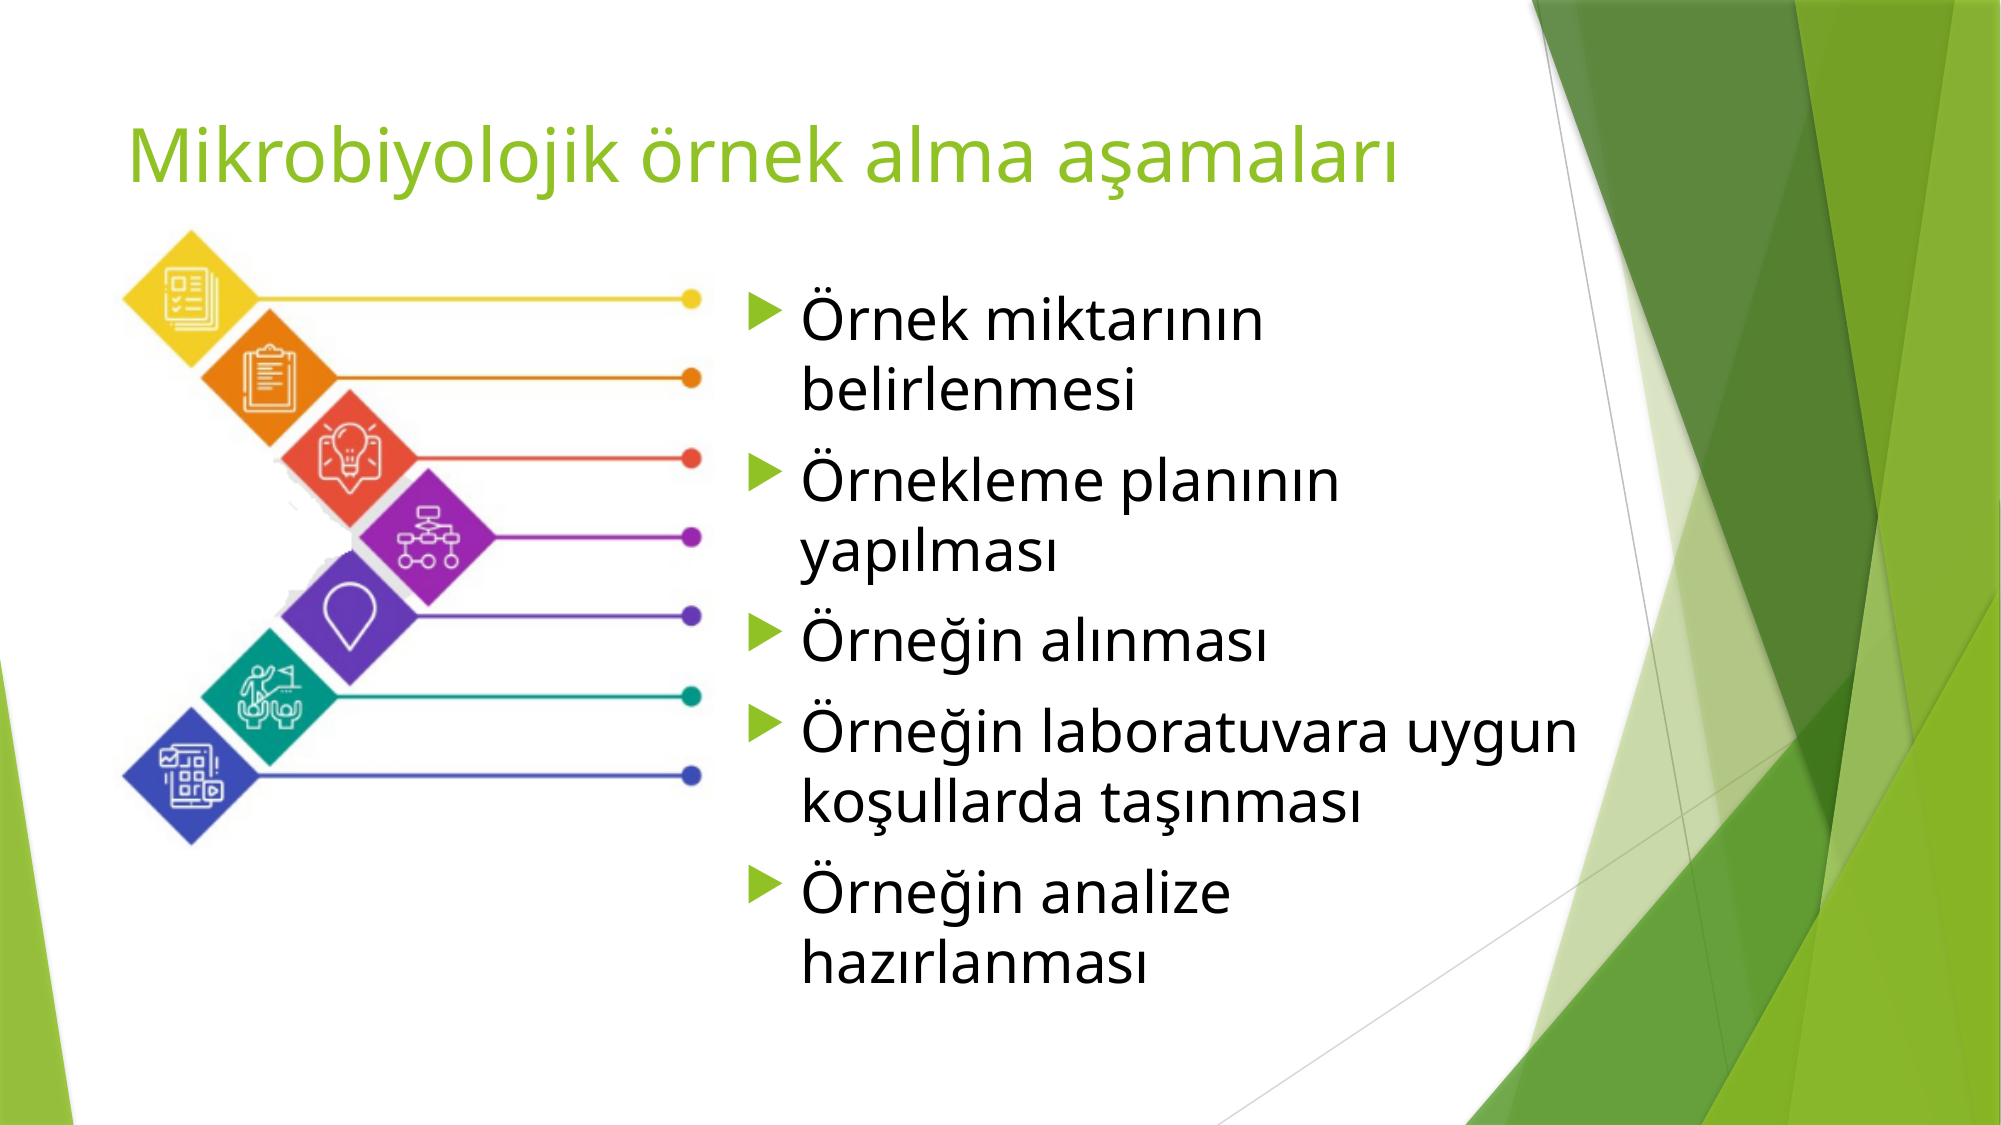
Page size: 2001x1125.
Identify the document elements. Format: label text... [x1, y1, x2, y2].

list Örnek miktarının belirlenmesi Örnekleme planının yapılması Örneğin alınması Örneğin laboratuvara uygun koşullarda taşınması Örneğin analize hazırlanması [729, 275, 1610, 1016]
title Mikrobiyolojik örnek alma aşamaları [111, 99, 1522, 225]
picture [110, 224, 730, 851]
